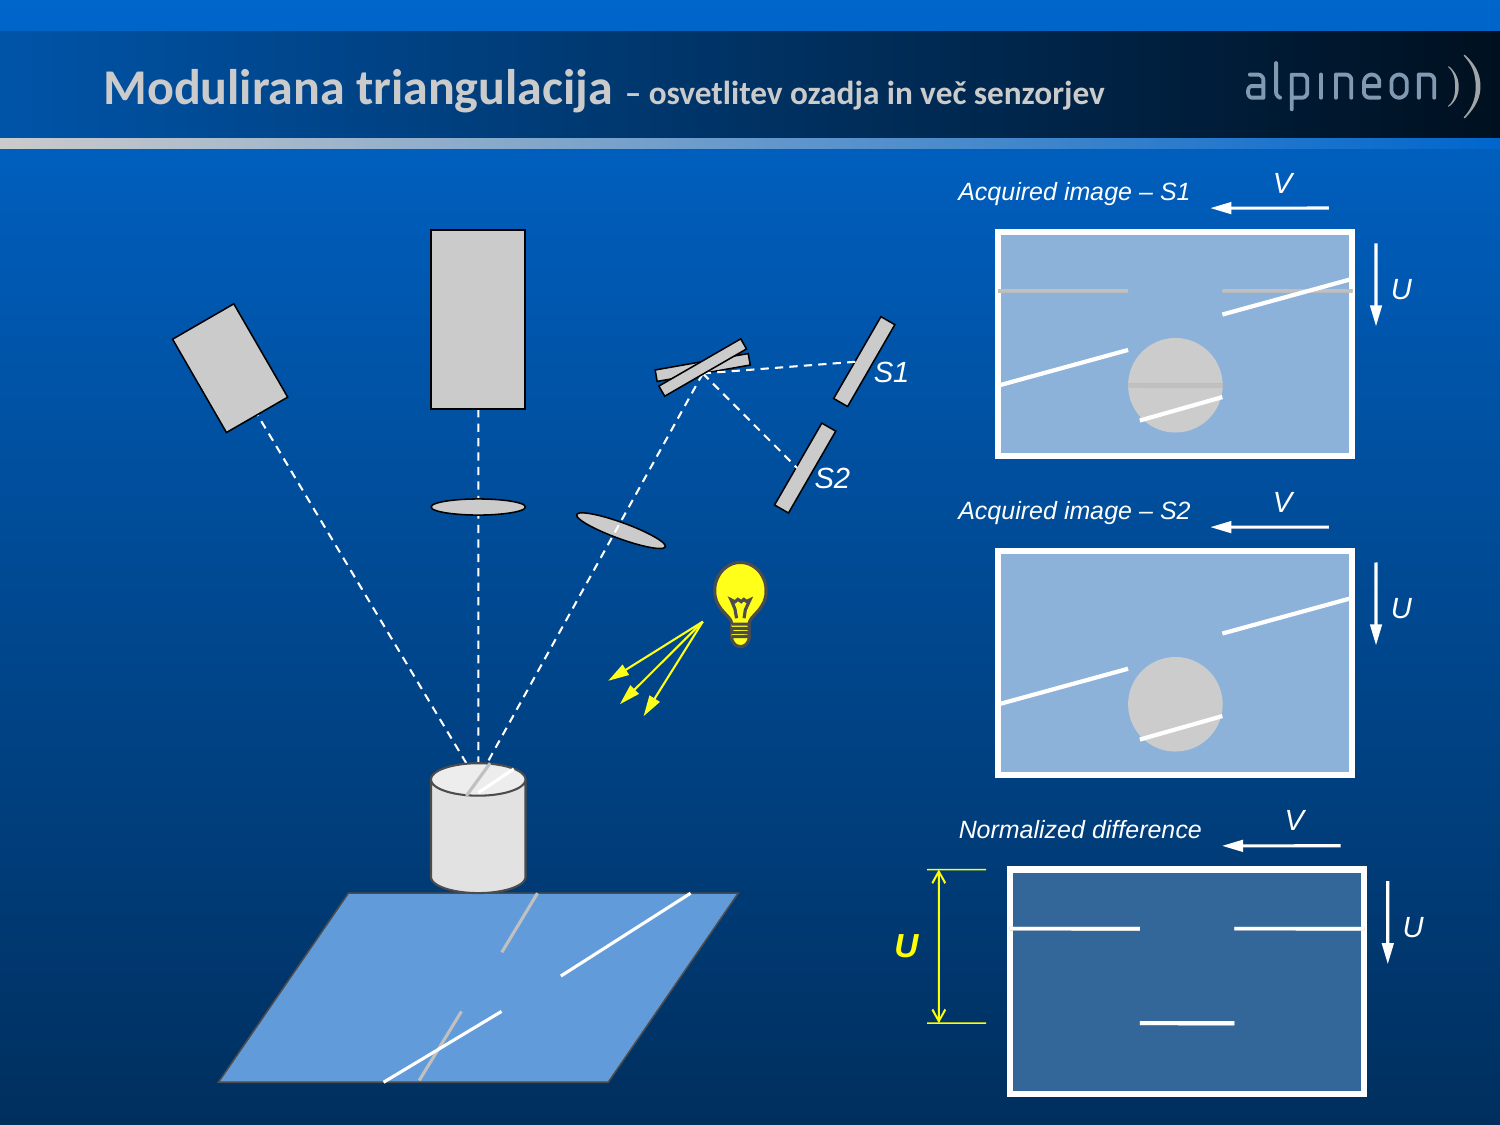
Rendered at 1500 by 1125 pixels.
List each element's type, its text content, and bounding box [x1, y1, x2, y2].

text_box [643, 623, 703, 717]
text_box U [1387, 904, 1436, 947]
text_box Acquired image – S1 [939, 172, 1211, 208]
text_box [714, 562, 767, 647]
text_box [218, 893, 739, 1083]
text_box [608, 622, 701, 681]
text_box [1009, 869, 1364, 1094]
text_box V [1258, 479, 1306, 522]
text_box [998, 231, 1353, 456]
text_box [430, 763, 526, 894]
text_box [658, 338, 747, 397]
text_box V [1258, 160, 1306, 203]
text_box U [1376, 267, 1424, 309]
text_box [1128, 337, 1223, 385]
text_box V [1269, 798, 1318, 840]
text_box U [1376, 586, 1424, 628]
text_box [1128, 386, 1223, 433]
text_box [1381, 943, 1393, 964]
text_box [1222, 839, 1341, 853]
text_box [430, 498, 526, 516]
text_box [172, 303, 288, 433]
text_box [1210, 201, 1329, 215]
text_box [861, 316, 895, 350]
text_box S1 [856, 350, 927, 392]
text_box [1128, 656, 1223, 752]
text_box [774, 466, 798, 514]
text_box [655, 362, 698, 382]
text_box Normalized difference [938, 810, 1223, 846]
text_box S2 [797, 456, 868, 498]
text_box [1211, 520, 1329, 534]
text_box [576, 512, 666, 549]
text_box [998, 550, 1353, 775]
text_box [833, 359, 857, 407]
text_box [430, 230, 526, 409]
text_box Modulirana triangulacija – osvetlitev ozadja in več senzorjev [88, 31, 1223, 138]
text_box U [879, 916, 939, 972]
text_box [707, 353, 751, 373]
text_box [1369, 562, 1382, 646]
text_box Acquired image – S2 [939, 491, 1211, 528]
text_box [802, 423, 836, 456]
text_box [1369, 243, 1382, 326]
text_box [931, 972, 947, 1024]
text_box [620, 621, 703, 705]
